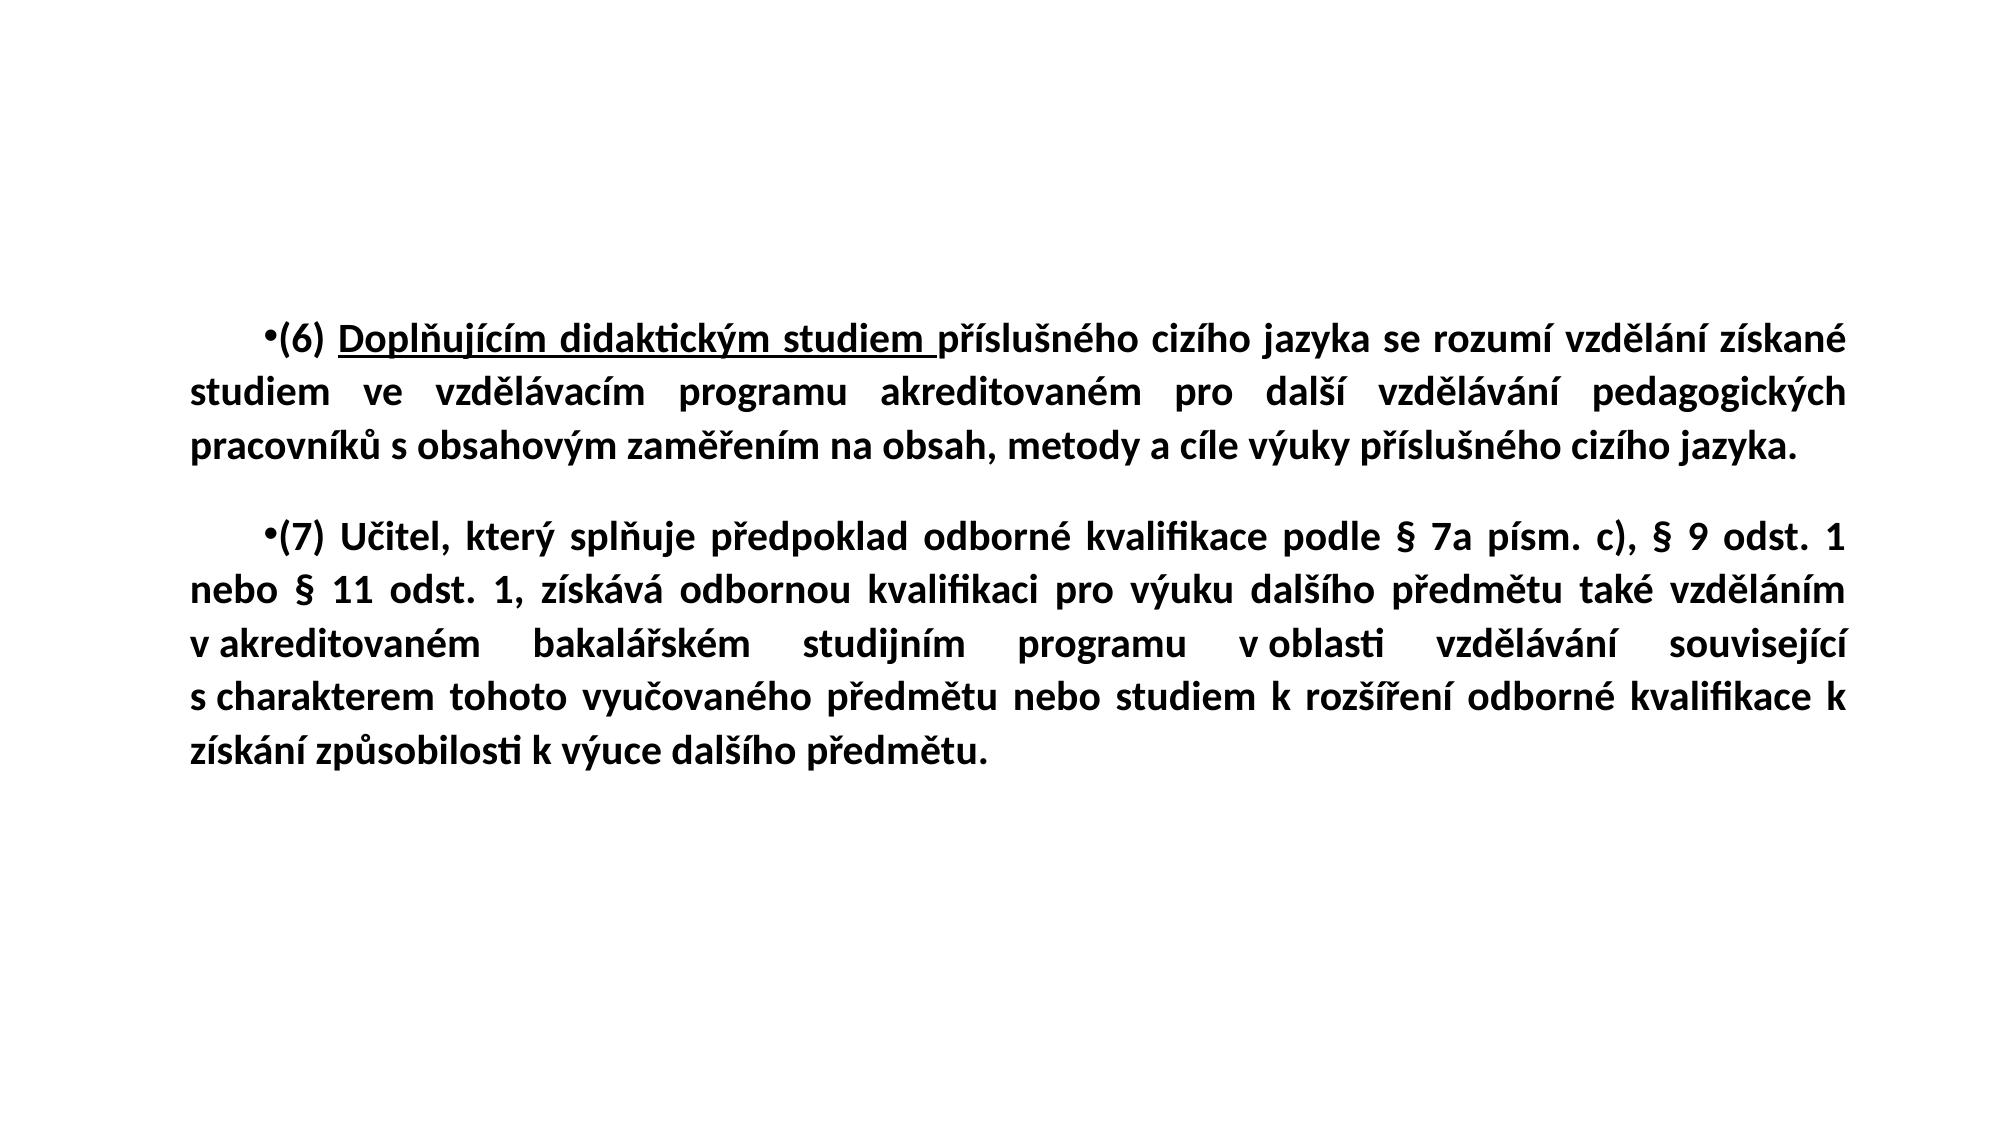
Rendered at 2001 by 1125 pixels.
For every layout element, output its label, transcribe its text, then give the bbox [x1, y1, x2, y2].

list (6) Doplňujícím didaktickým studiem příslušného cizího jazyka se rozumí vzdělání získané studiem ve vzdělávacím programu akreditovaném pro další vzdělávání pedagogických pracovníků s obsahovým zaměřením na obsah, metody a cíle výuky příslušného cizího jazyka. (7) Učitel, který splňuje předpoklad odborné kvalifikace podle § 7a písm. c), § 9 odst. 1 nebo § 11 odst. 1, získává odbornou kvalifikaci pro výuku dalšího předmětu také vzděláním v akreditovaném bakalářském studijním programu v oblasti vzdělávání související s charakterem tohoto vyučovaného předmětu nebo studiem k rozšíření odborné kvalifikace k získání způsobilosti k výuce dalšího předmětu. [137, 299, 1863, 1014]
